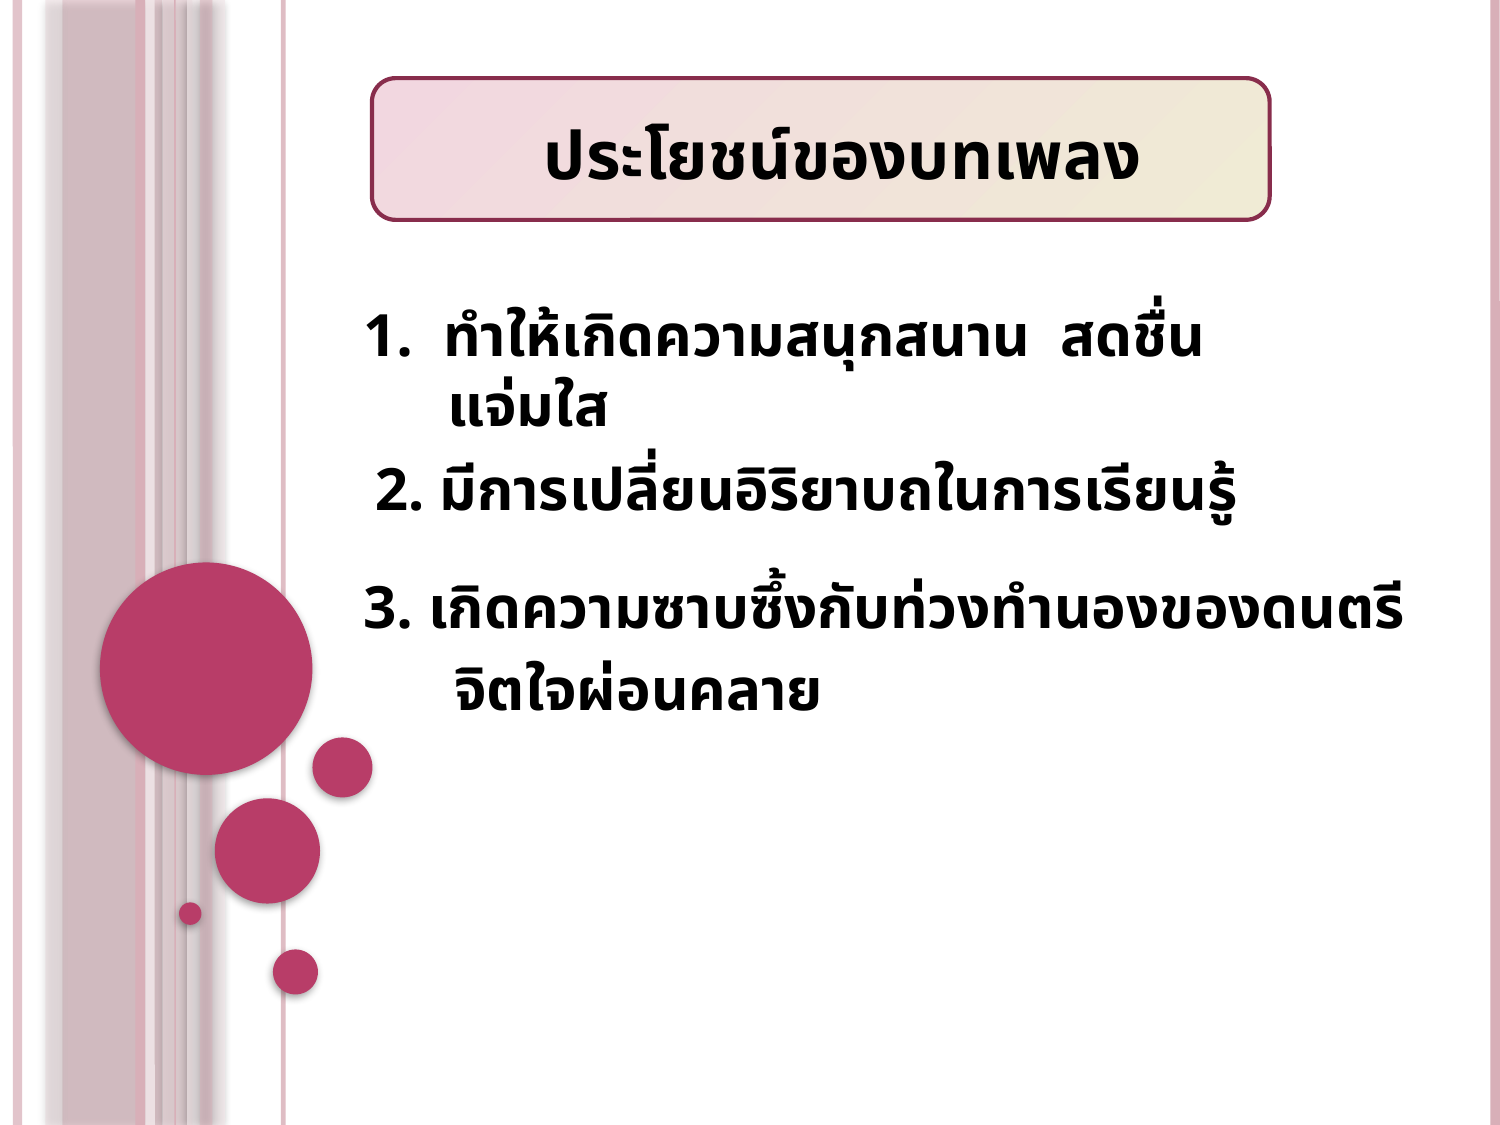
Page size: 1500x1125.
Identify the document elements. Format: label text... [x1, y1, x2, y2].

text_box [255, 609, 1210, 705]
text_box [369, 76, 1272, 101]
text_box [255, 963, 1210, 1059]
text_box [370, 200, 1272, 222]
title ประโยชน์ของบทเพลง [312, 101, 1373, 200]
subtitle 1. ทำให้เกิดความสนุกสนาน สดชื่น แจ่มใส [348, 290, 1447, 562]
text_box 3. เกิดความซาบซึ้งกับท่วงทำนองของดนตรี จิตใจผ่อนคลาย [348, 562, 1447, 952]
text_box 2. มีการเปลี่ยนอิริยาบถในการเรียนรู้ [360, 444, 1459, 882]
